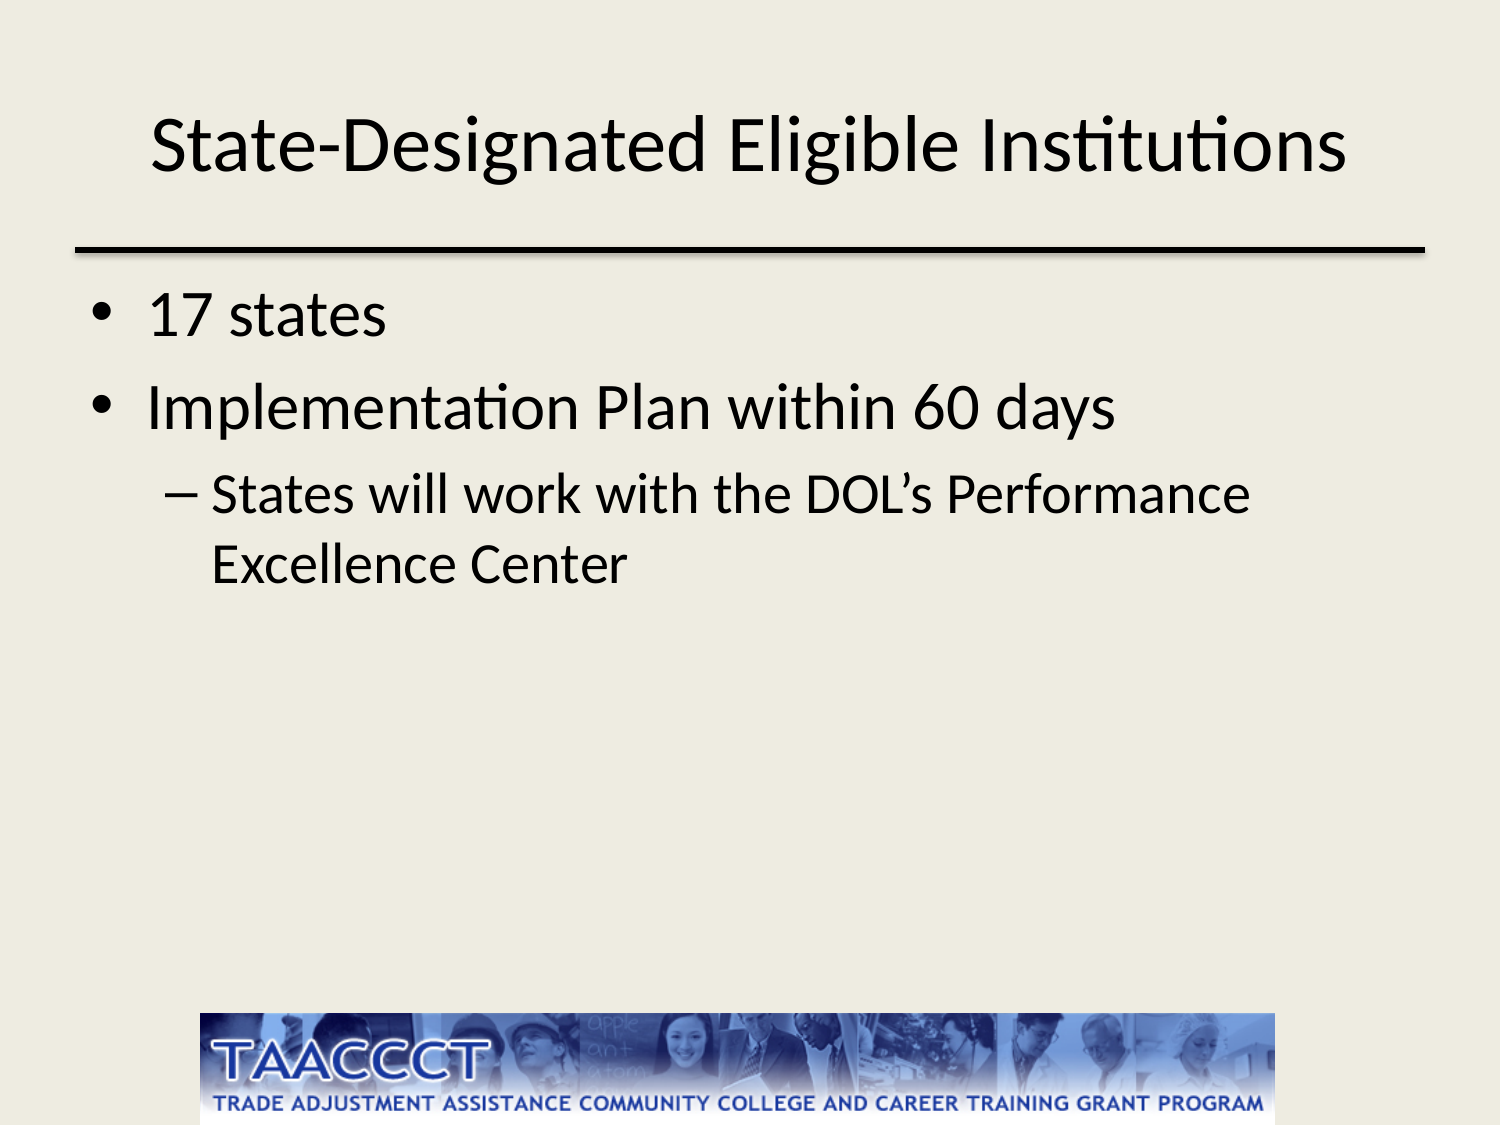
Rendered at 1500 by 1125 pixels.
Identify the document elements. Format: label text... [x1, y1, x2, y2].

title State-Designated Eligible Institutions [75, 45, 1425, 233]
picture [200, 1013, 1275, 1125]
list 17 states Implementation Plan within 60 days States will work with the DOL’s Performance Excellence Center [75, 262, 1425, 1005]
